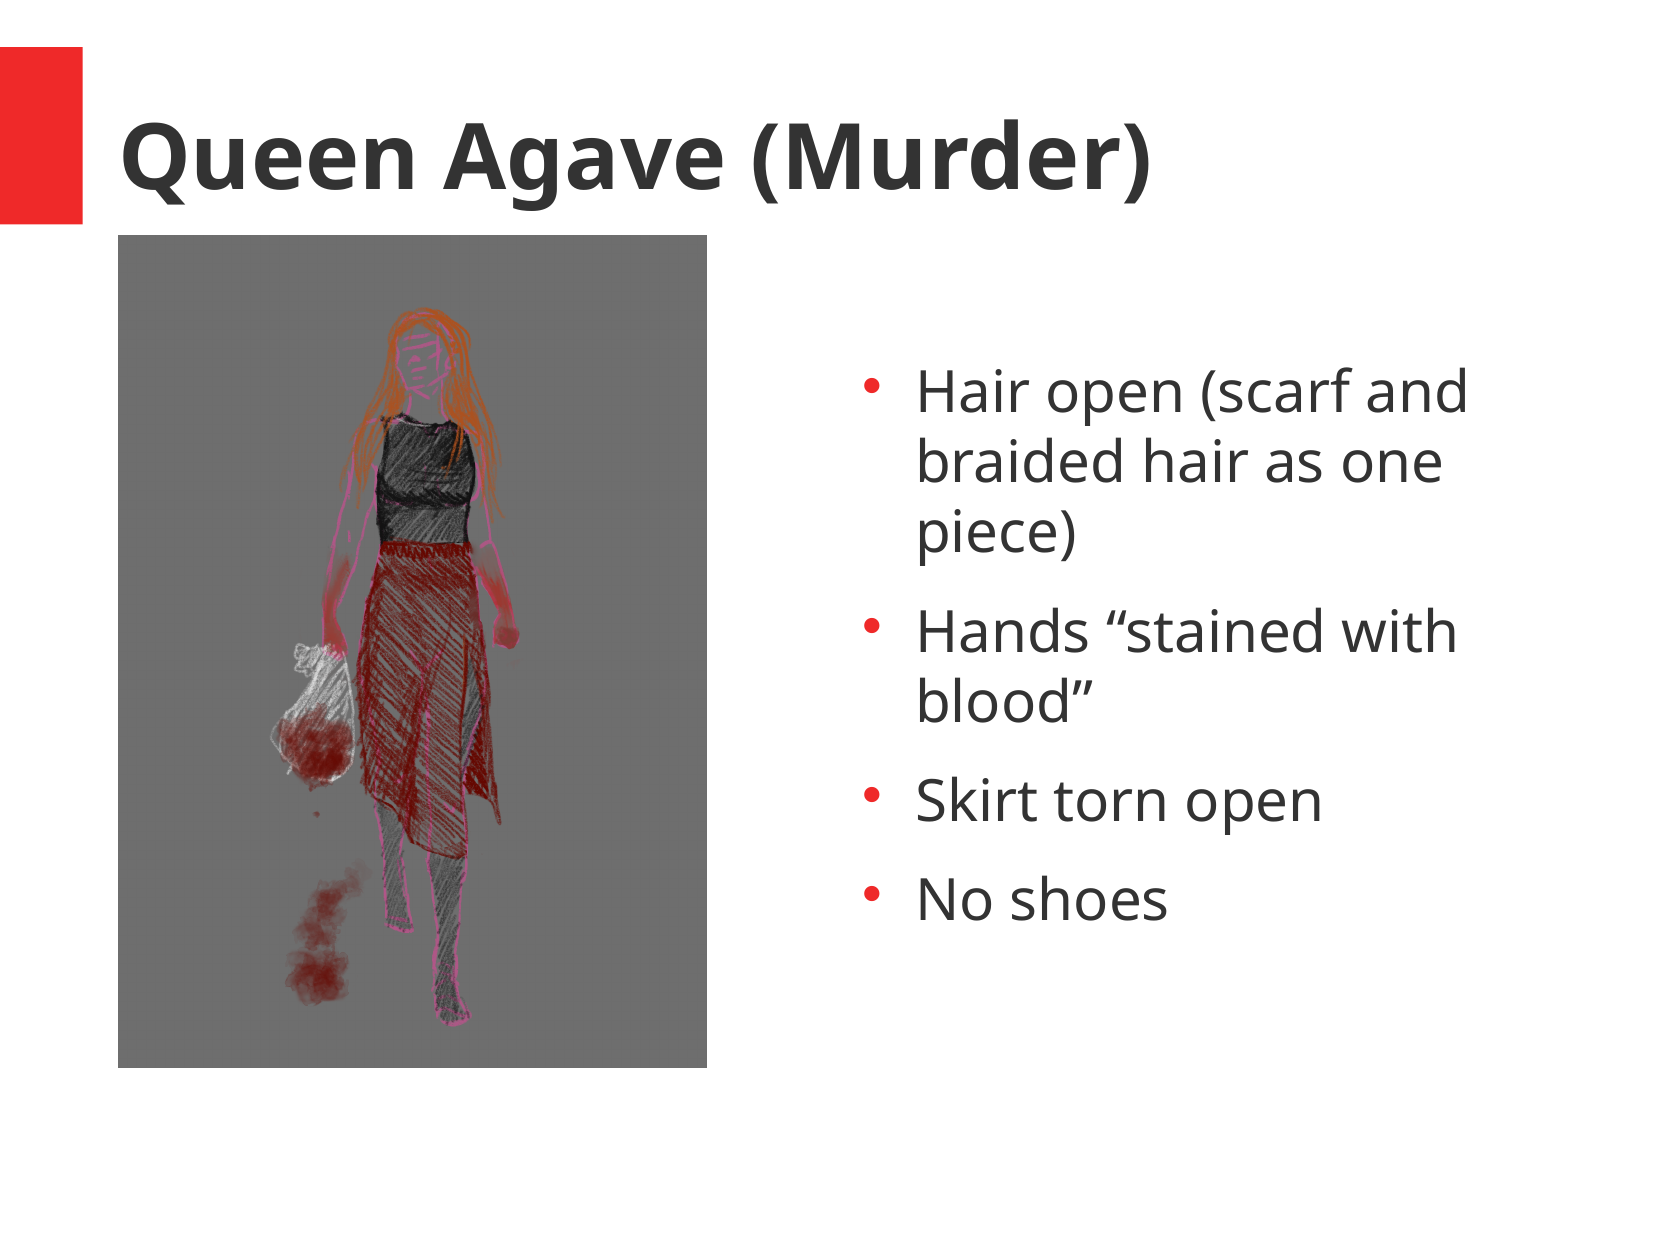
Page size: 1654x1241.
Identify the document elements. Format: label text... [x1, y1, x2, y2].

text_box Queen Agave (Murder) [118, 49, 1571, 257]
picture [117, 235, 707, 1068]
text_box Hair open (scarf and braided hair as one piece) Hands “stained with blood” Skirt torn open No shoes [844, 354, 1536, 1074]
